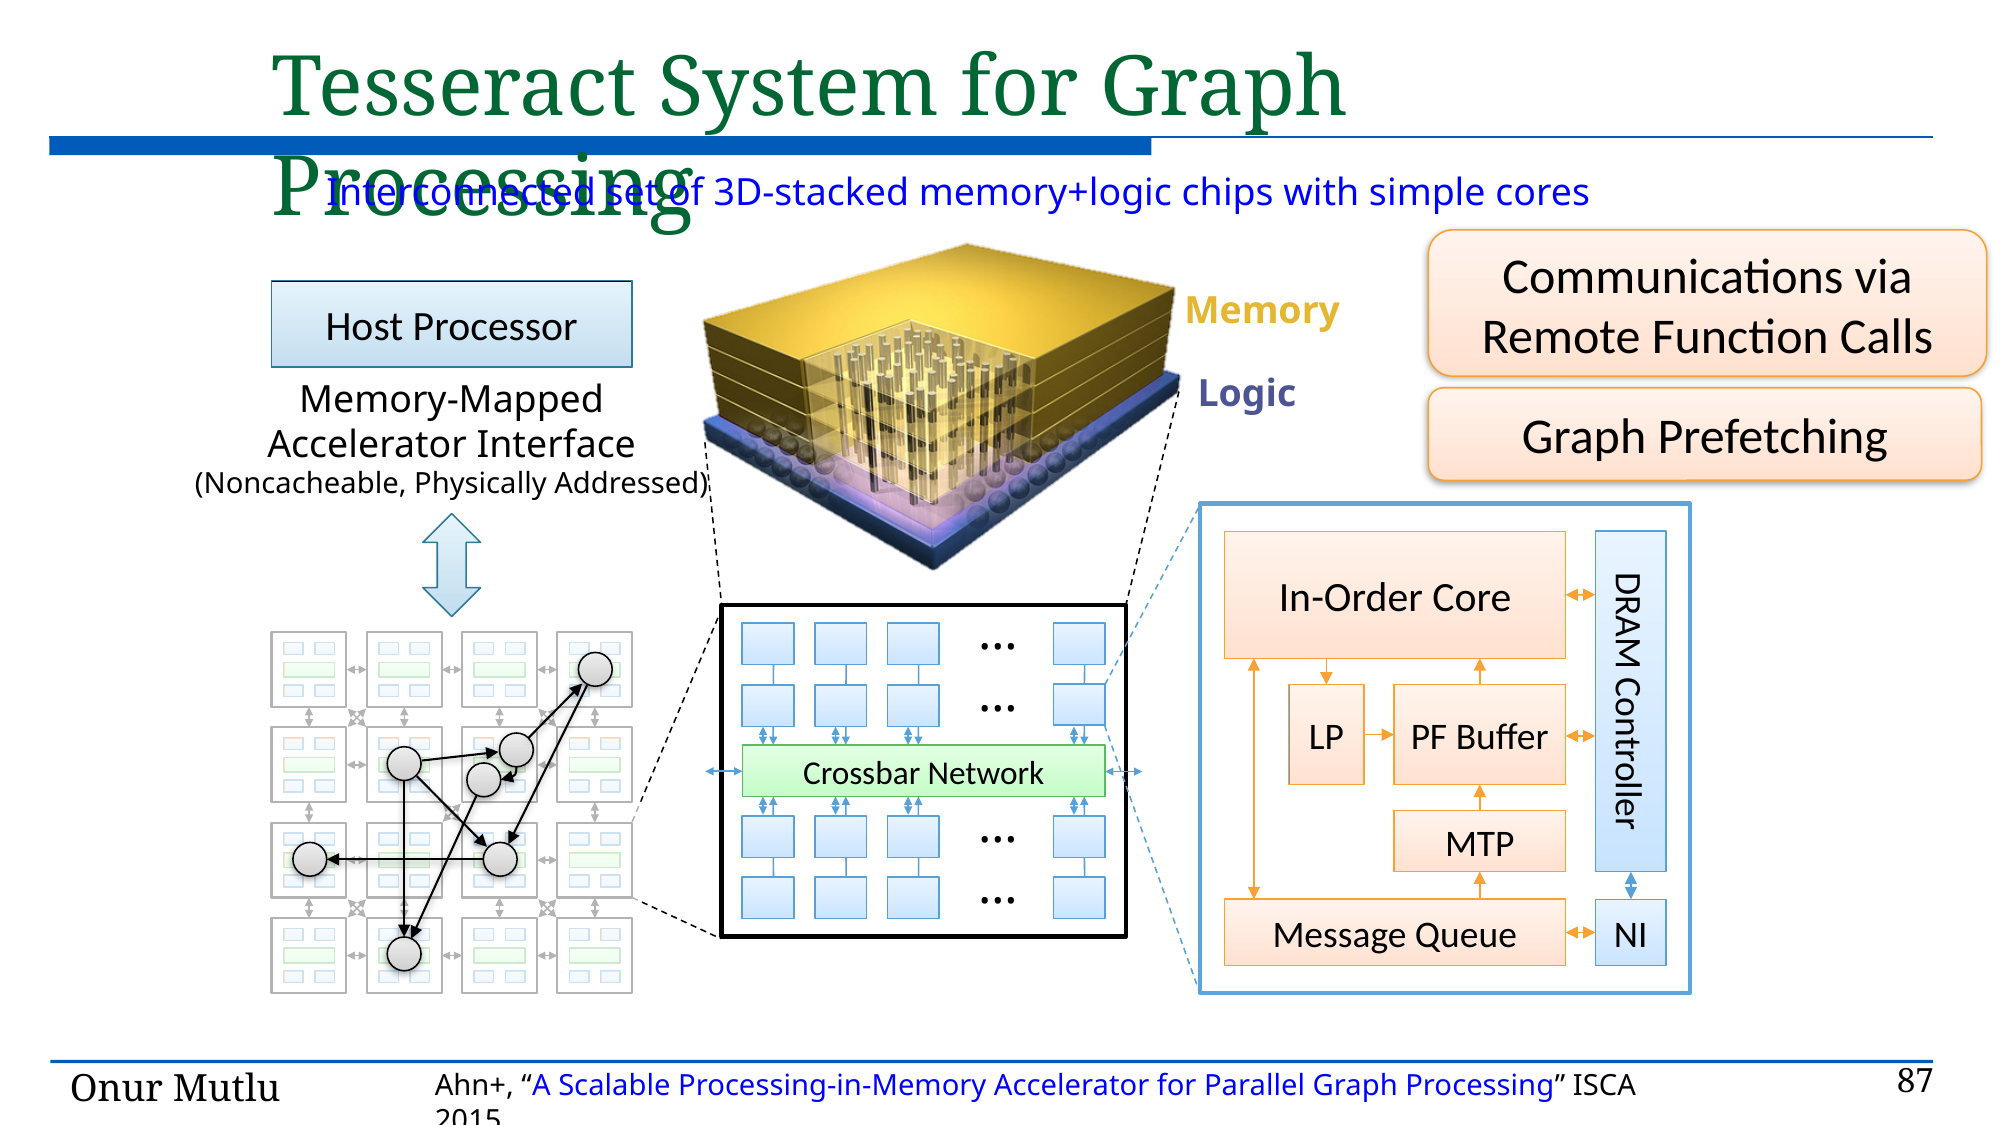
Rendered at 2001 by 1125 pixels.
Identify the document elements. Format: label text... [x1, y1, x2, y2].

text_box Logic [1222, 361, 1312, 422]
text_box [211, 280, 692, 617]
slide_number 87 [1482, 1036, 1950, 1112]
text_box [1224, 531, 1769, 966]
title Tesseract System for Graph Processing [256, 24, 1670, 200]
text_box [261, 622, 641, 1004]
picture [662, 219, 1218, 607]
text_box Interconnected set of 3D-stacked memory+logic chips with simple cores [311, 160, 1607, 221]
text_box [644, 607, 723, 994]
text_box Graph Prefetching [1428, 387, 1982, 481]
text_box Communications via Remote Function Calls [1428, 229, 1987, 377]
text_box Memory [1222, 278, 1355, 339]
text_box Ahn+, “A Scalable Processing-in-Memory Accelerator for Parallel Graph Processing” ISCA 2015. [420, 1058, 1690, 1125]
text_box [1104, 503, 1691, 994]
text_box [704, 391, 1180, 937]
